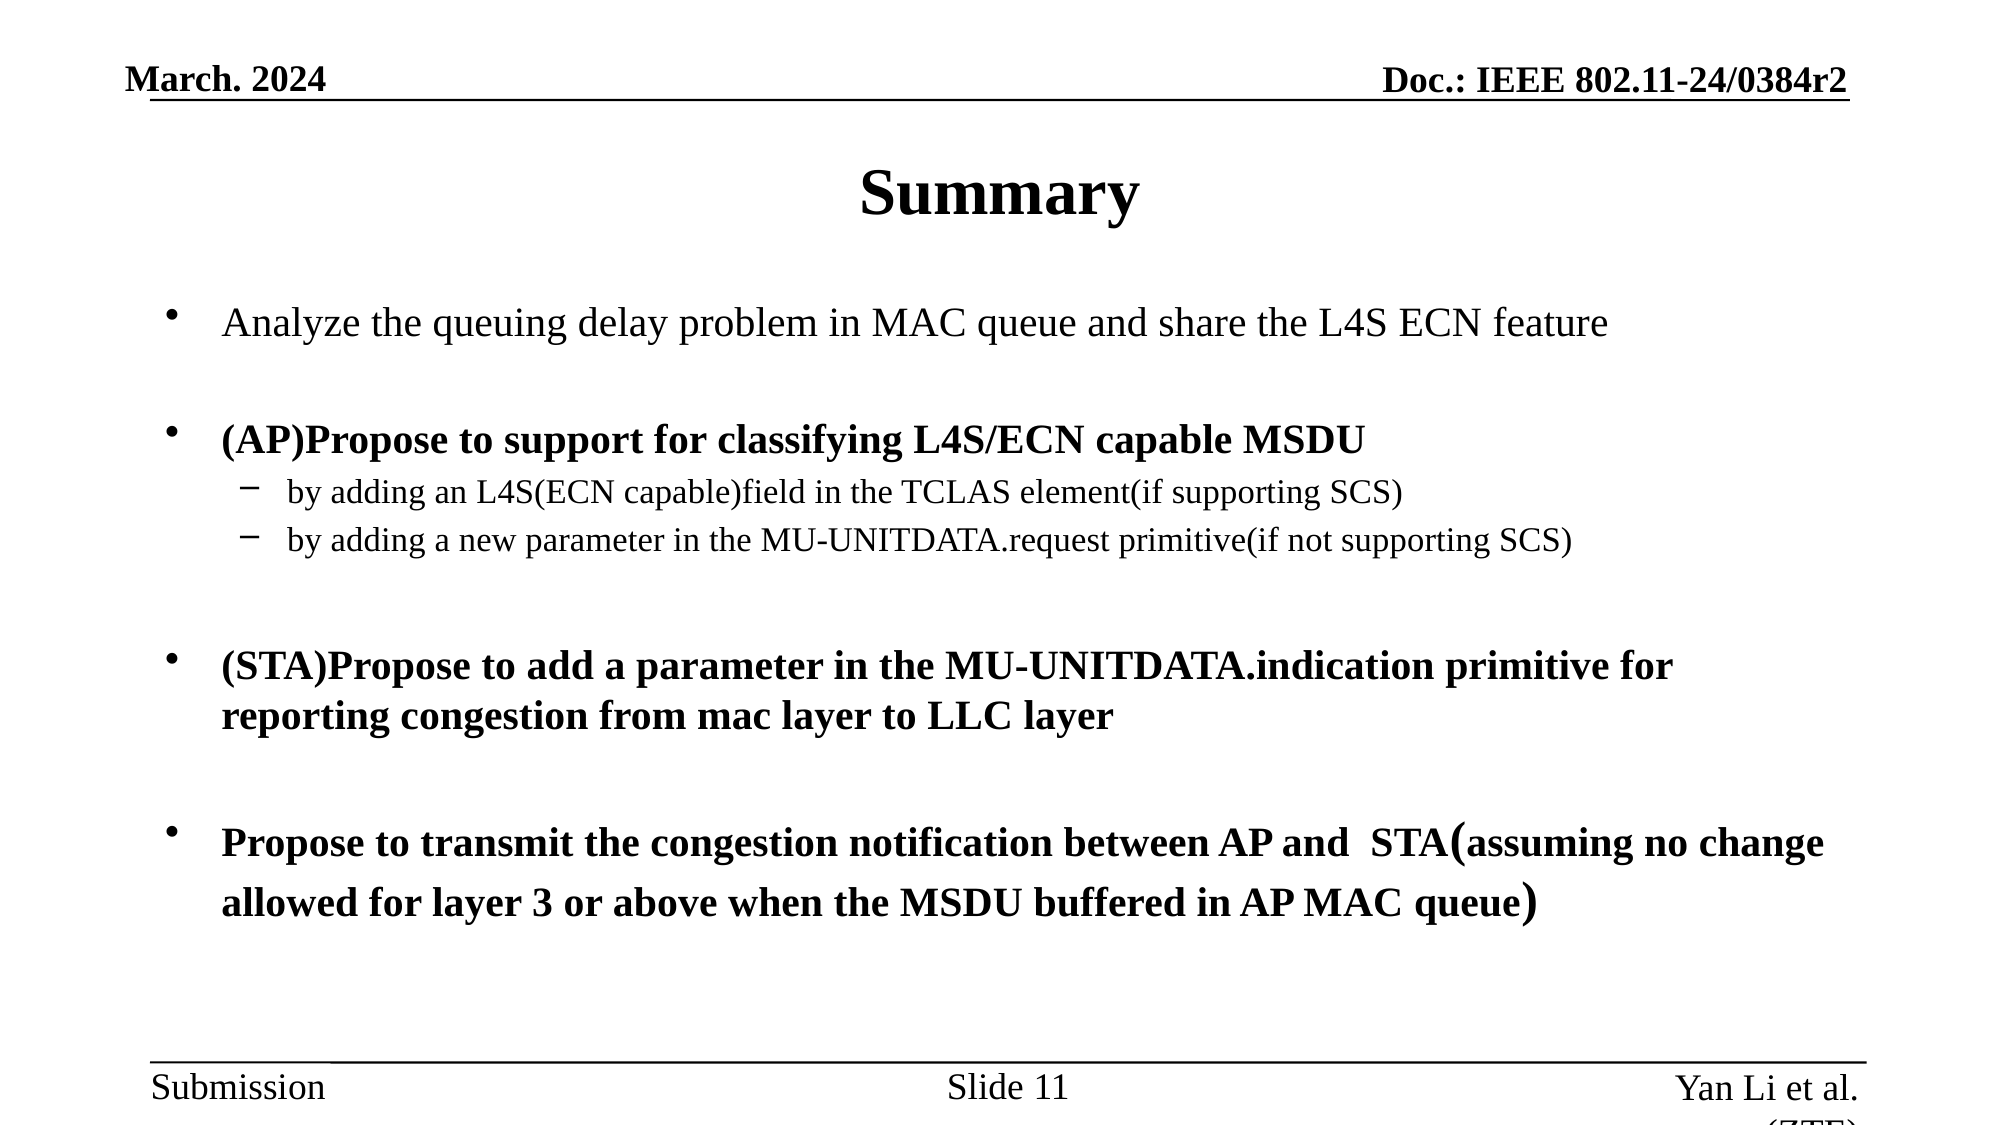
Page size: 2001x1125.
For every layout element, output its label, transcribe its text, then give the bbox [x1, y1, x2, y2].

slide_number Slide [942, 1061, 1075, 1108]
footer Yan Li et al. (ZTE) [1572, 1062, 1860, 1109]
title Summary [149, 112, 1851, 263]
list Analyze the queuing delay problem in MAC queue and share the L4S ECN feature (AP)Propose to support for classifying L4S/ECN capable MSDU by adding an L4S(ECN capable)field in the TCLAS element(if supporting SCS) by adding a new parameter in the MU-UNITDATA.request primitive(if not supporting SCS) (STA)Propose to add a parameter in the MU-UNITDATA.indication primitive for reporting congestion from mac layer to LLC layer Propose to transmit the congestion notification between AP and STA(assuming no change allowed for layer 3 or above when the MSDU buffered in AP MAC queue) [149, 287, 1851, 1038]
